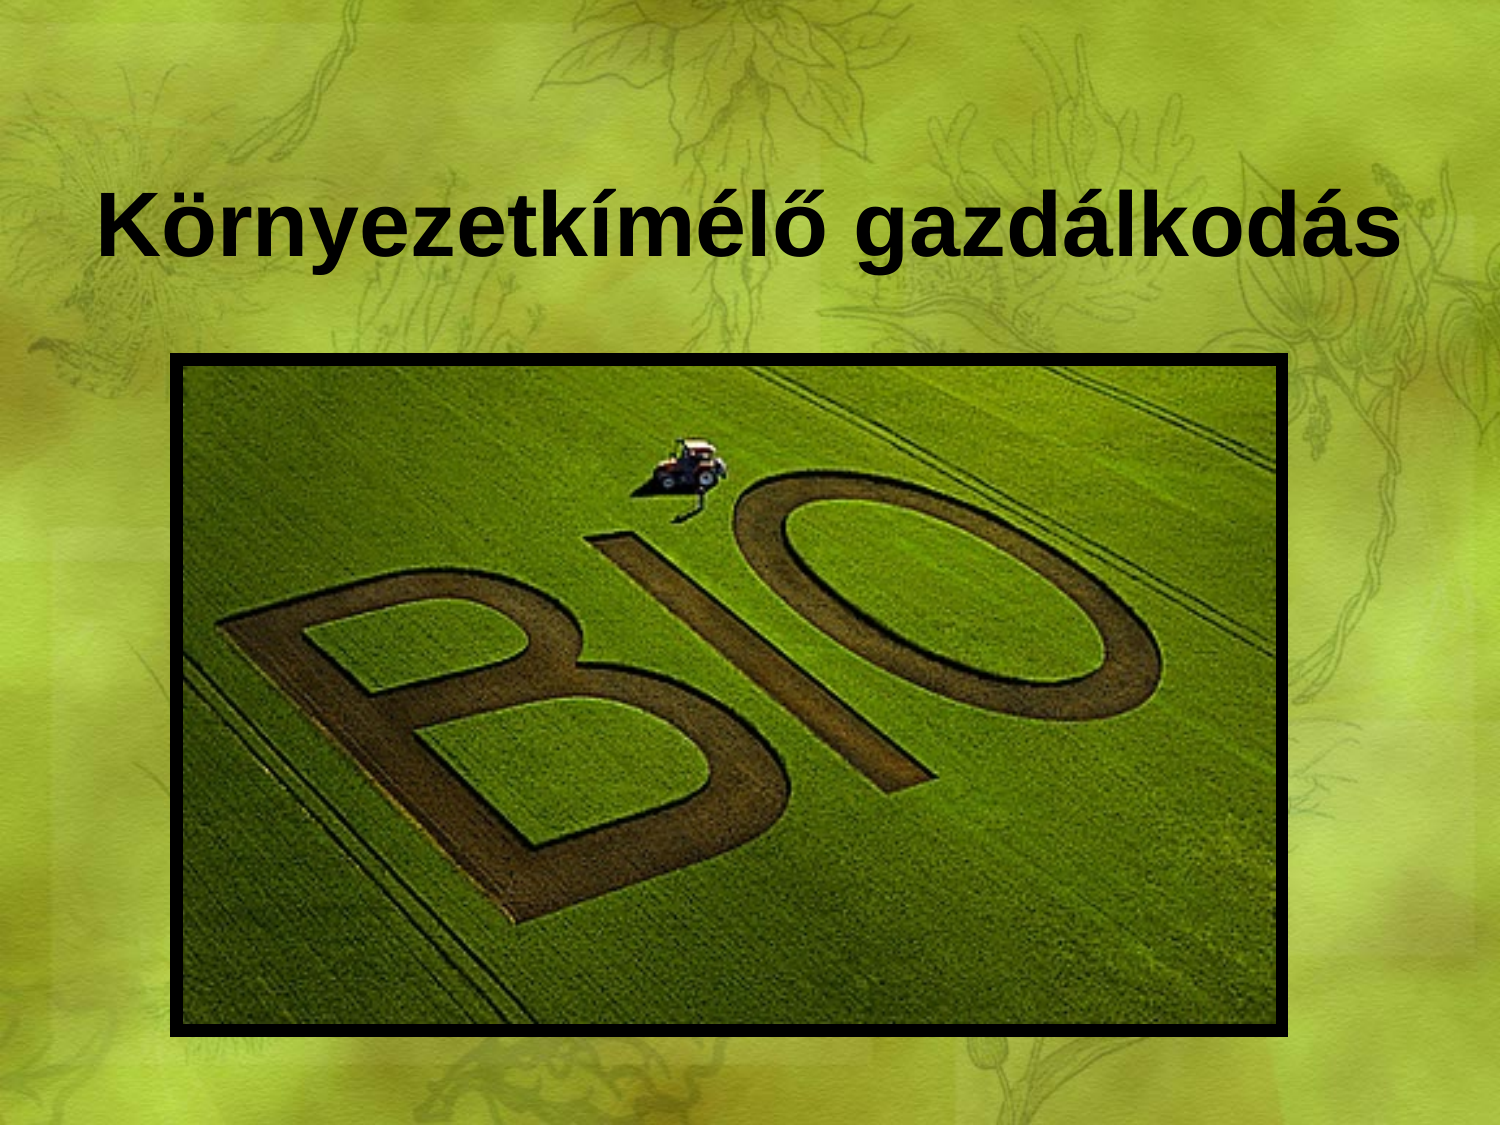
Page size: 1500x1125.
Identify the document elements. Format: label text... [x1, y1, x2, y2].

title Környezetkímélő gazdálkodás [53, 125, 1447, 315]
picture [0, 0, 1500, 1125]
